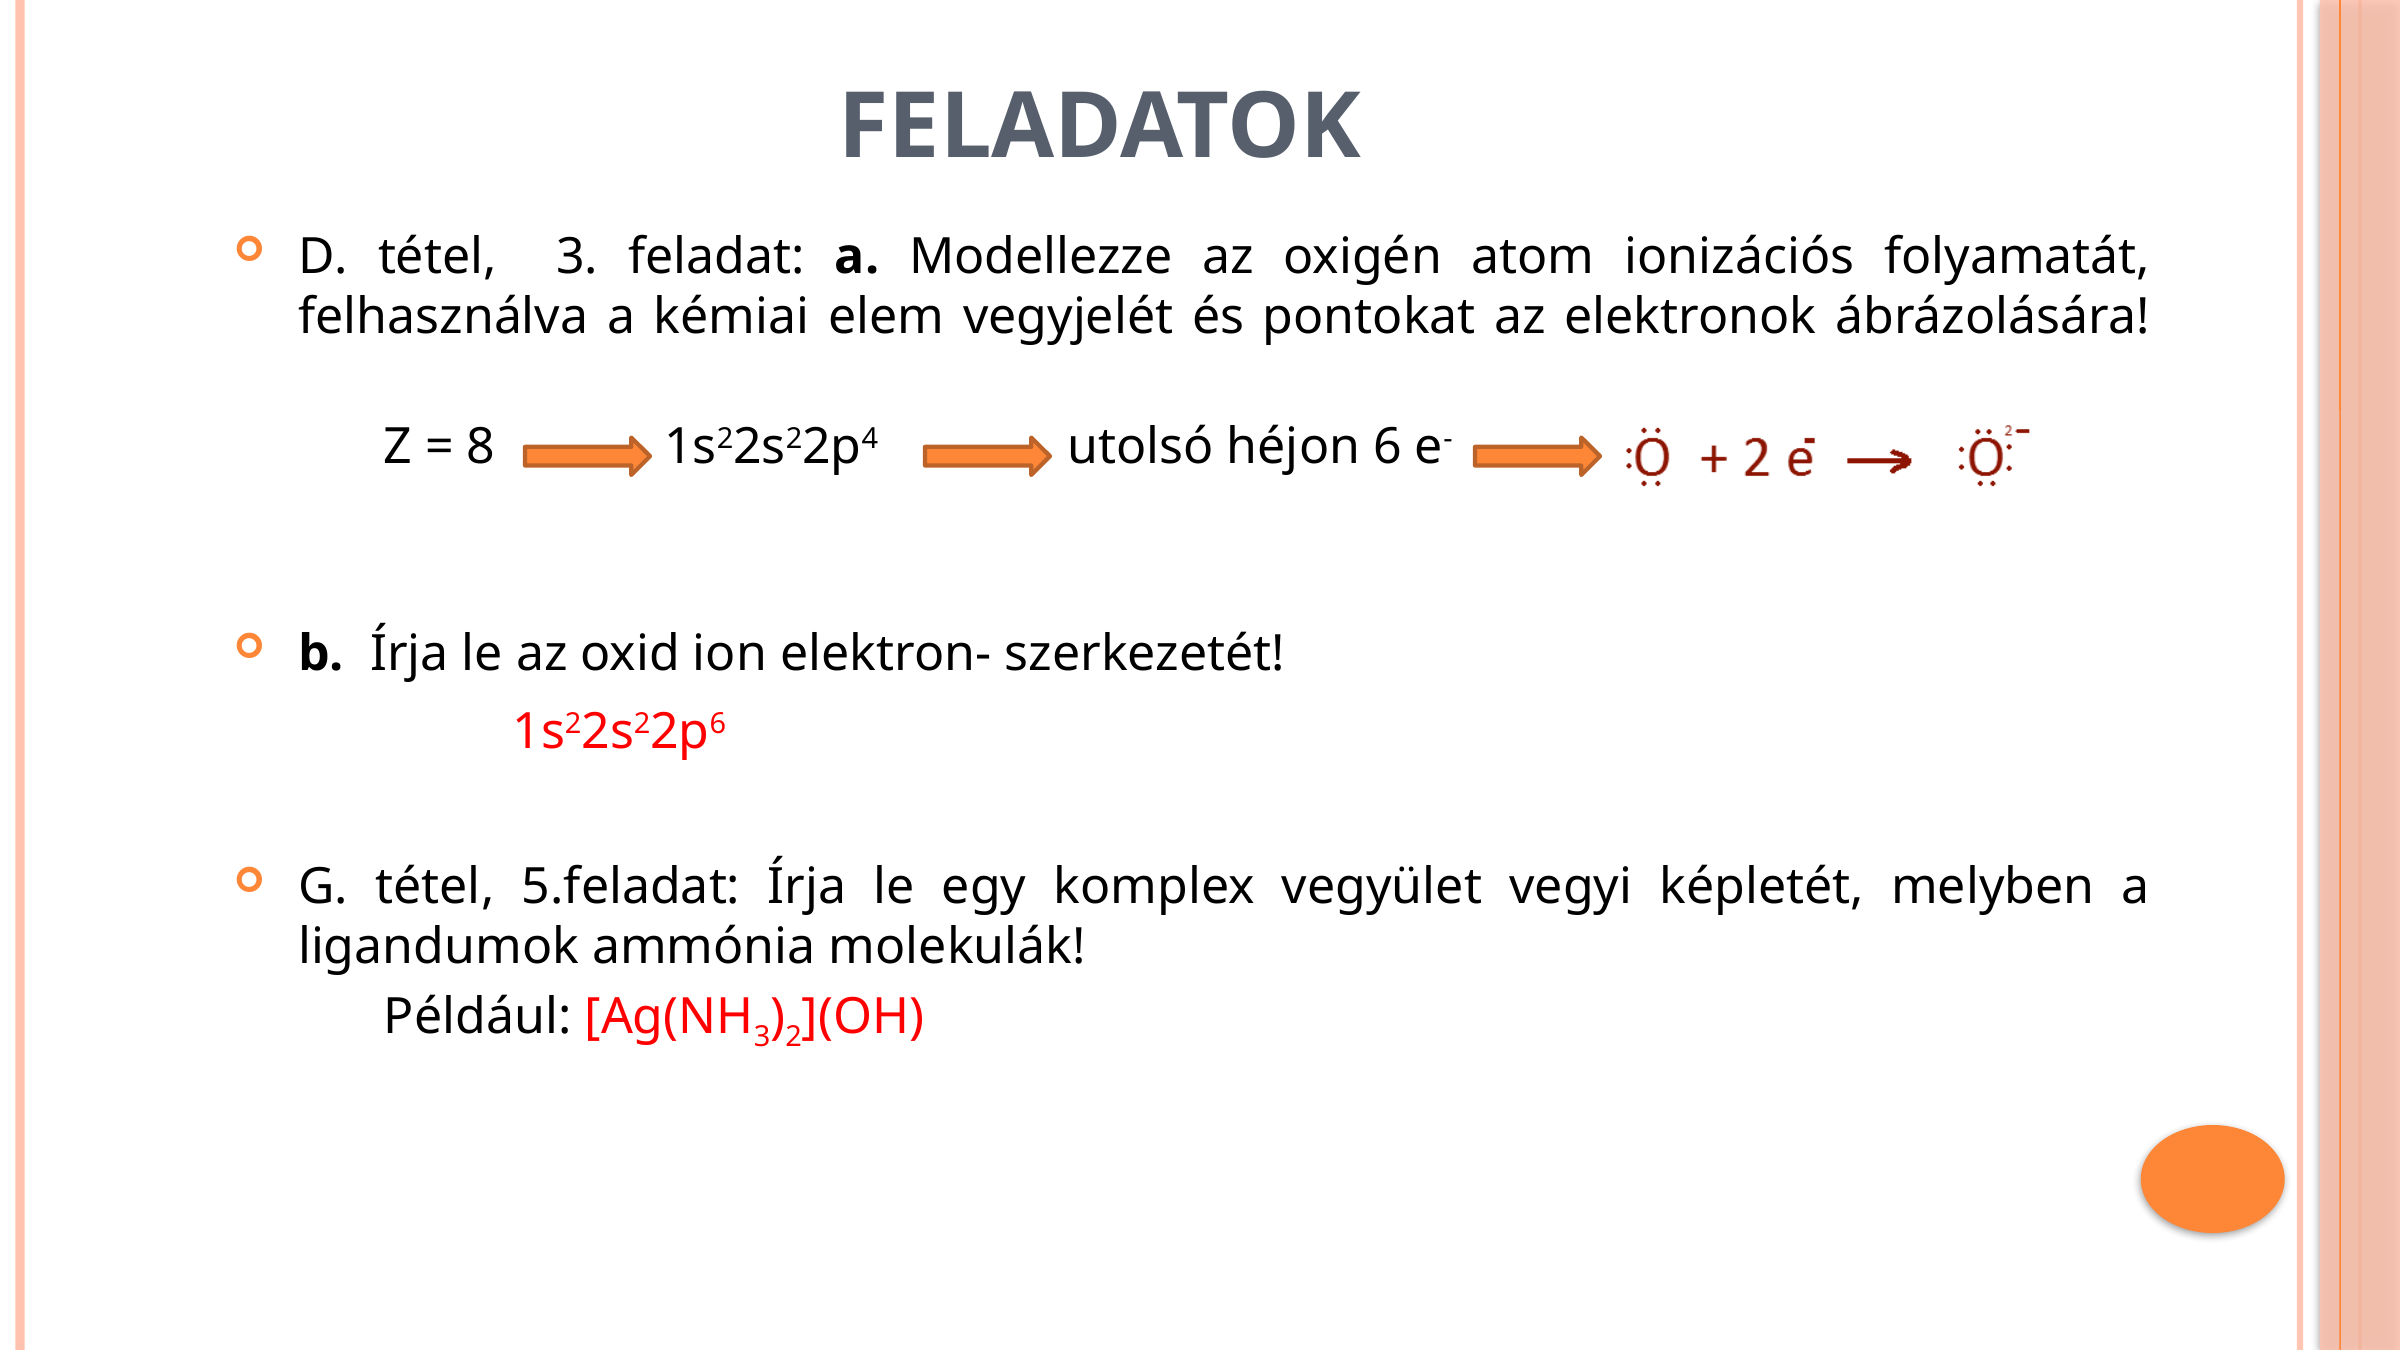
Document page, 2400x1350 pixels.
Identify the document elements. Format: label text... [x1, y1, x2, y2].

title Feladatok [120, 54, 2080, 279]
text_box [922, 435, 1053, 477]
text_box [522, 435, 653, 477]
list D. tétel, 3. feladat: a. Modellezze az oxigén atom ionizációs folyamatát, felhasználva a kémiai elem vegyjelét és pontokat az elektronok ábrázolására! Z = 8 1s22s22p4 utolsó héjon 6 e- b. Írja le az oxid ion elektron- szerkezetét! 1s22s22p6 G. tétel, 5.feladat: Írja le egy komplex vegyület vegyi képletét, melyben a ligandumok ammónia molekulák! Például: [Ag(NH3)2](OH) [212, 212, 2173, 1172]
text_box [1472, 435, 1593, 477]
picture [1599, 399, 2057, 525]
